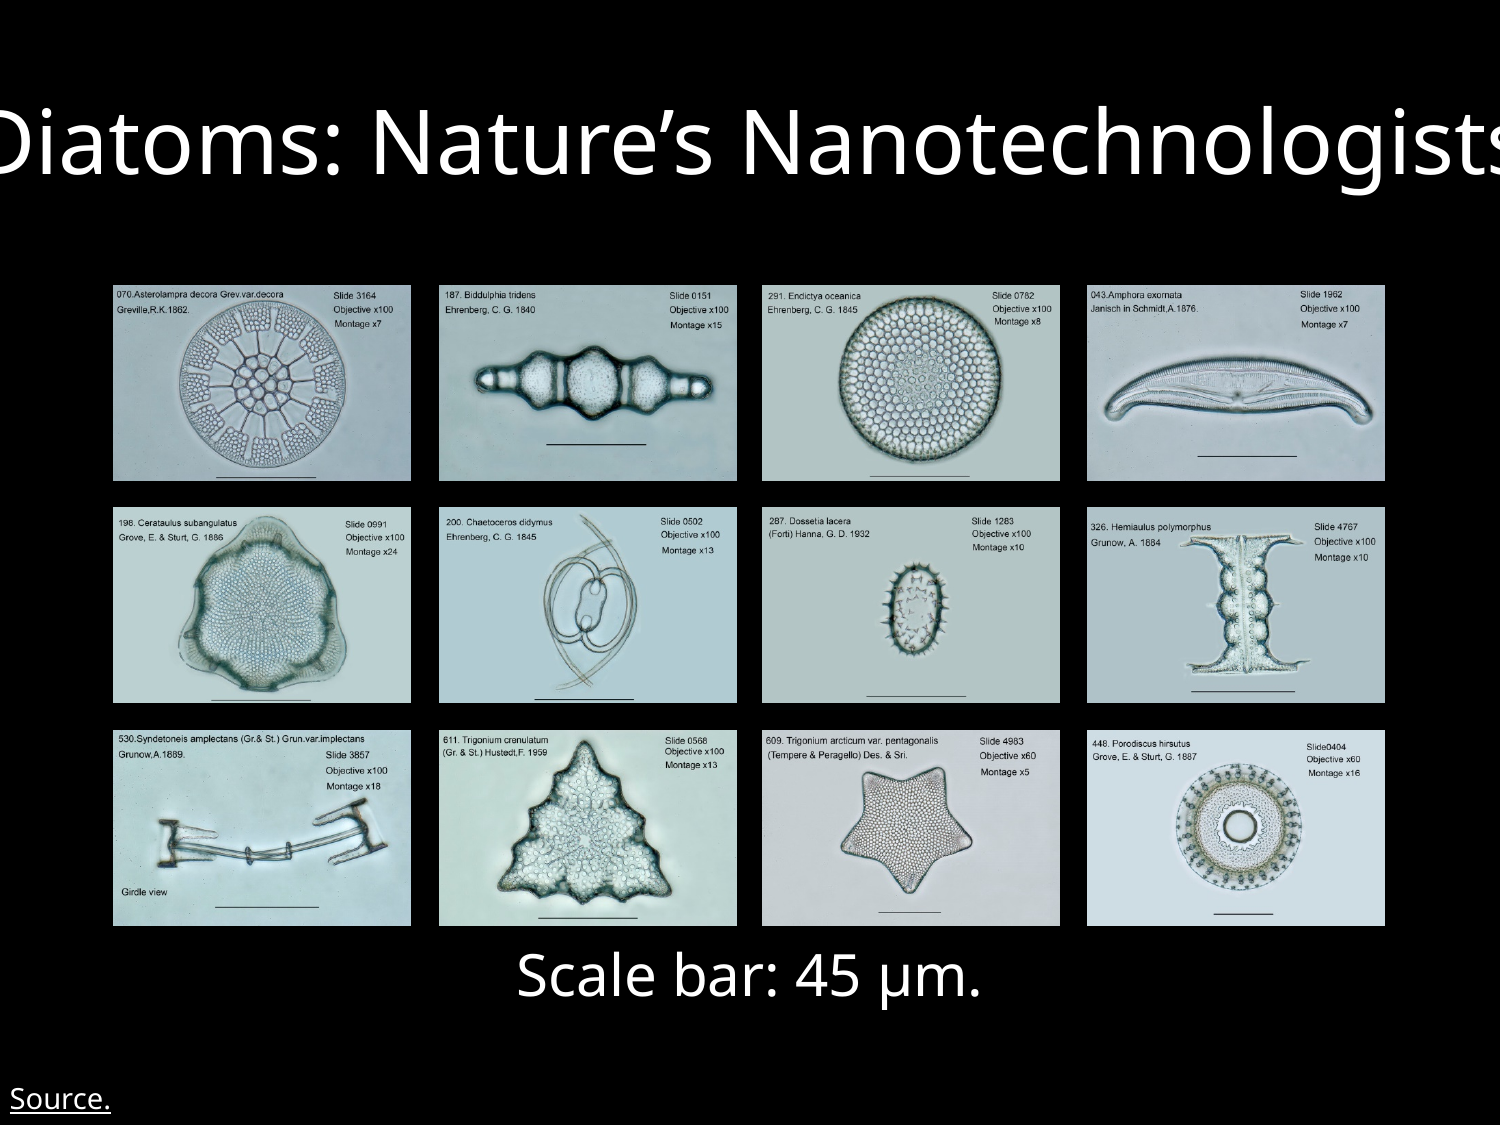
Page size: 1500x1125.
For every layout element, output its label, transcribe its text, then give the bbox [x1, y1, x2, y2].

picture [438, 285, 737, 481]
picture [438, 729, 737, 926]
picture [1087, 285, 1385, 481]
picture [113, 729, 412, 926]
picture [1087, 729, 1385, 926]
picture [1087, 507, 1385, 704]
picture [113, 507, 412, 704]
title Diatoms: Nature’s Nanotechnologists [0, 45, 1500, 233]
picture [762, 285, 1060, 481]
text_box Scale bar: 45 µm. [501, 930, 999, 1016]
picture [113, 285, 412, 481]
text_box Source. [0, 1073, 745, 1125]
picture [762, 729, 1060, 926]
picture [762, 507, 1060, 704]
picture [438, 507, 737, 704]
